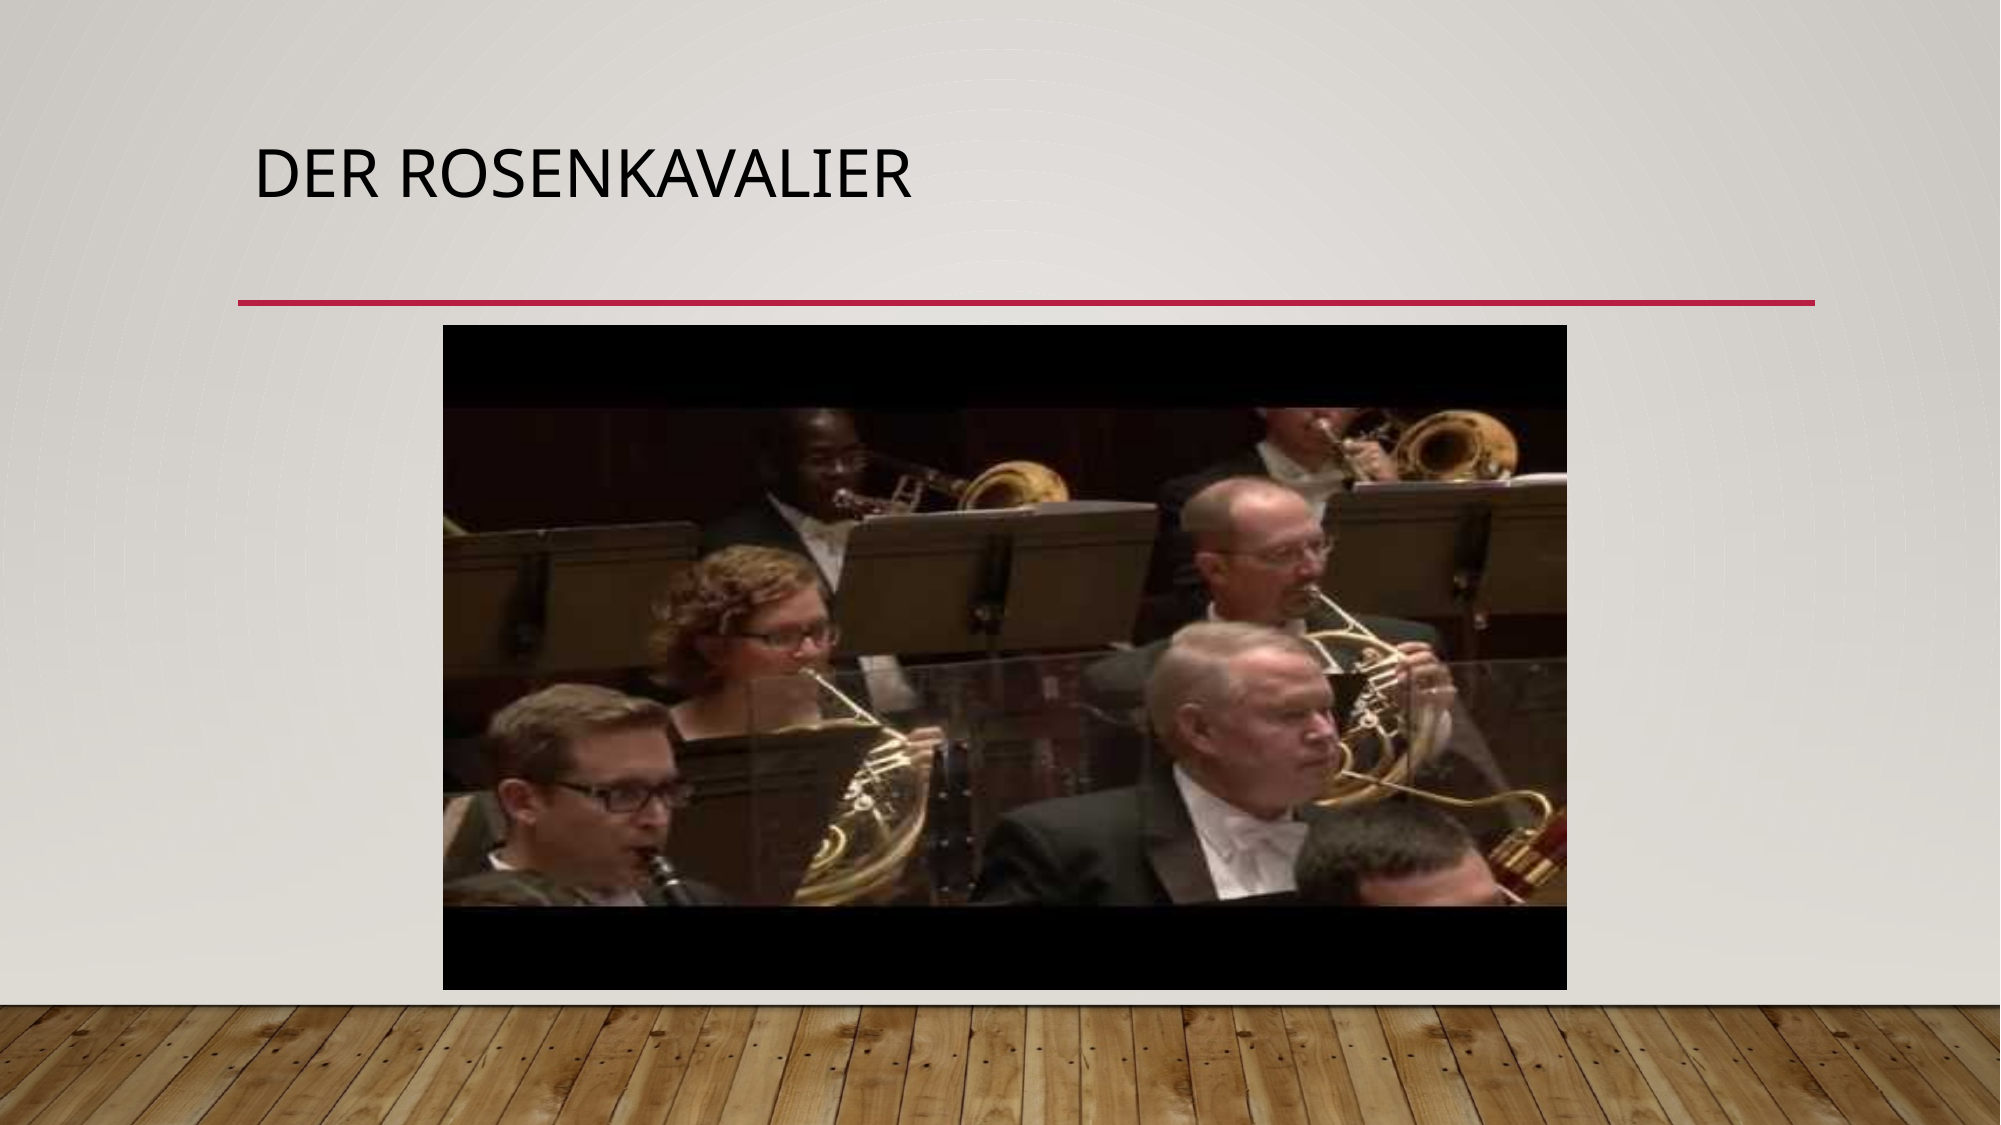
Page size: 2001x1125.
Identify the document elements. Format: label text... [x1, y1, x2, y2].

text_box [441, 324, 1568, 991]
title Der Rosenkavalier [238, 131, 1814, 305]
picture [0, 1005, 2000, 1125]
